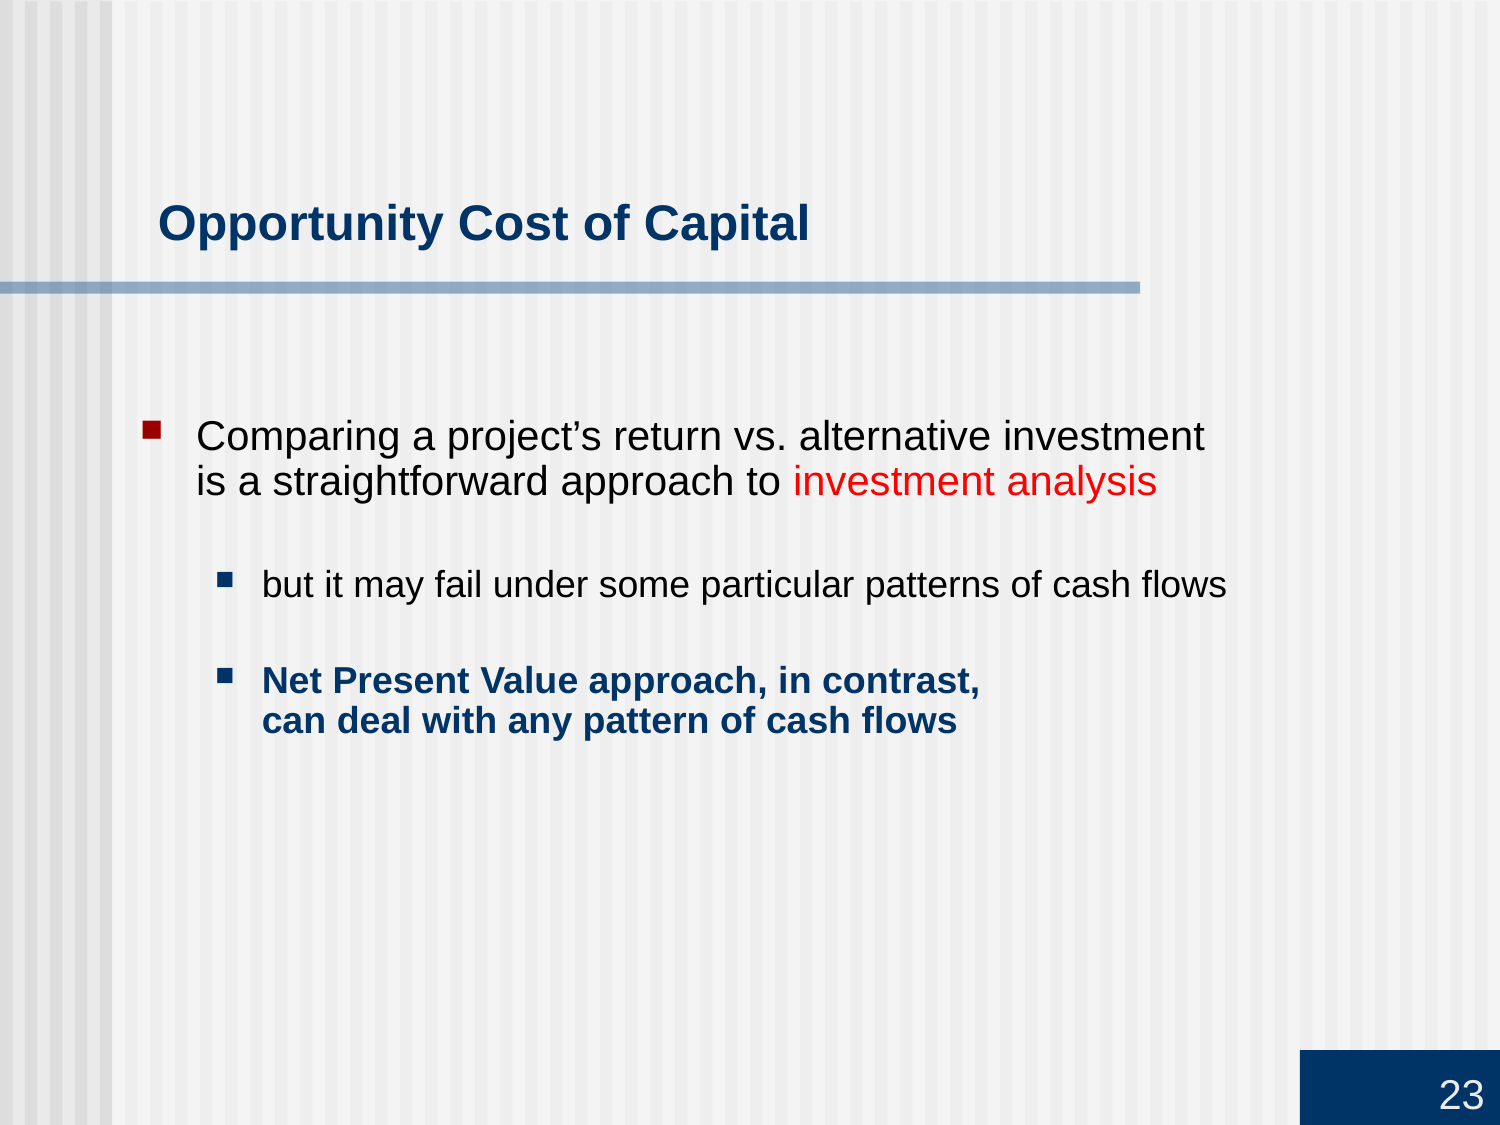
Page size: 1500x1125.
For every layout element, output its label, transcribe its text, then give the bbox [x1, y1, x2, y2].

slide_number 23 [1299, 1049, 1500, 1125]
title Opportunity Cost of Capital [142, 141, 1483, 267]
list Comparing a project’s return vs. alternative investment is a straightforward approach to investment analysis but it may fail under some particular patterns of cash flows Net Present Value approach, in contrast, can deal with any pattern of cash flows [124, 373, 1456, 988]
